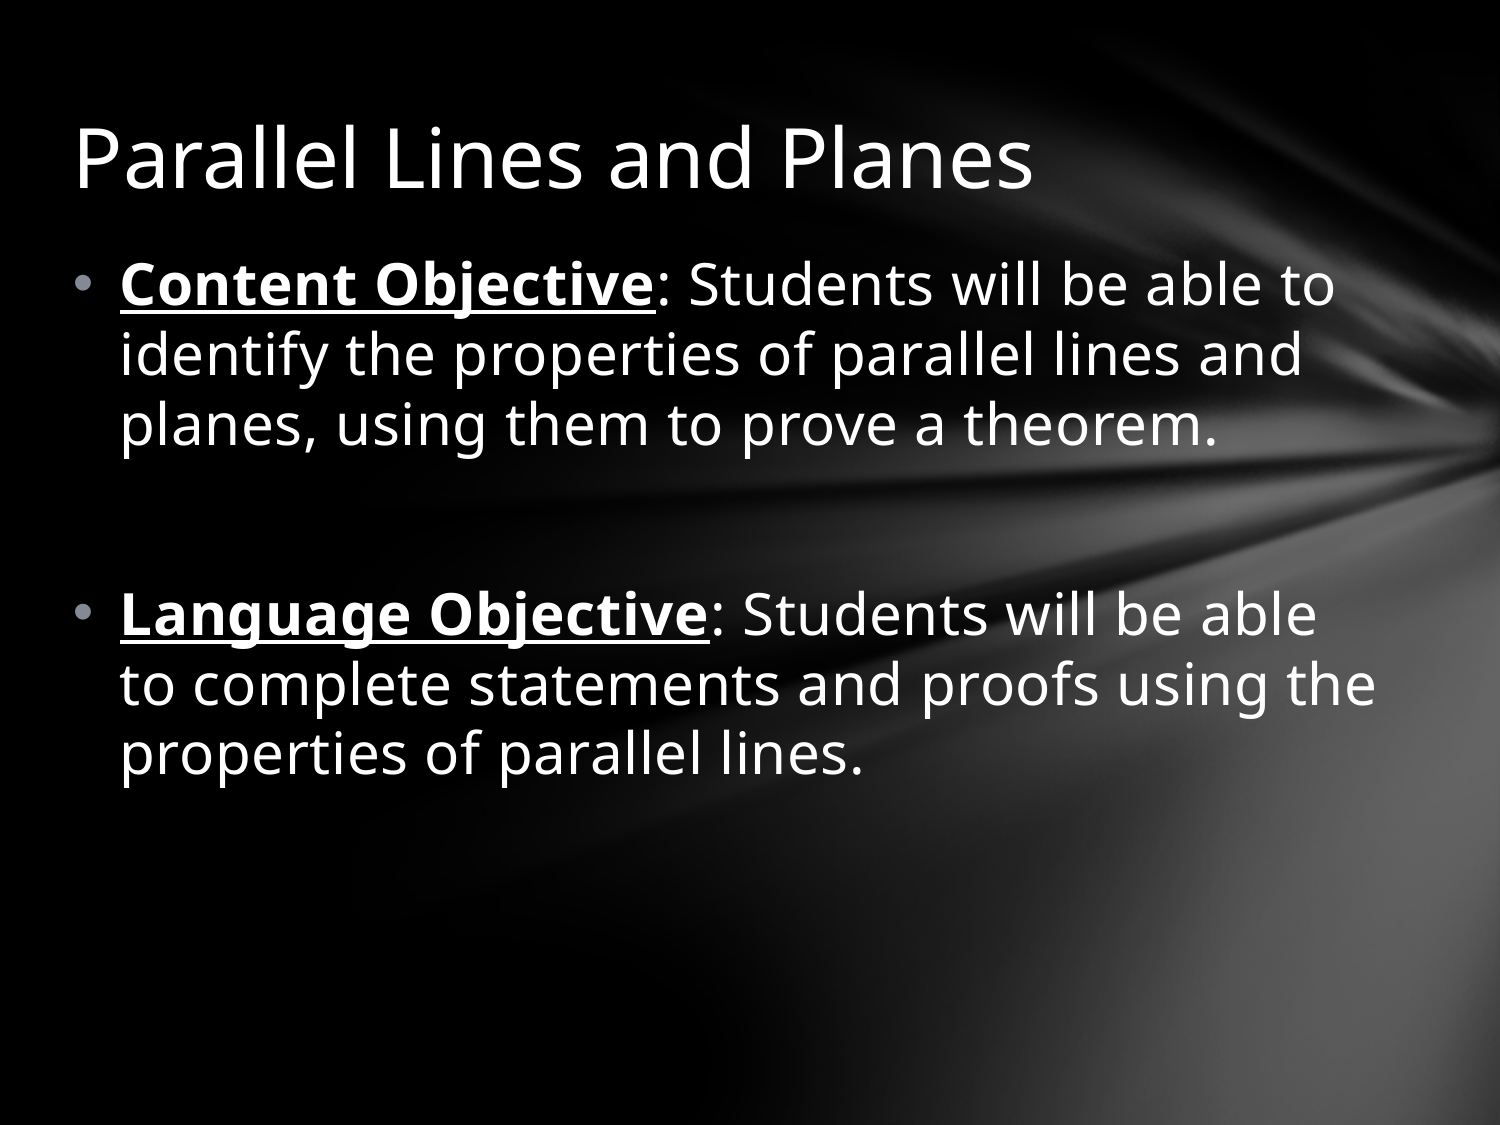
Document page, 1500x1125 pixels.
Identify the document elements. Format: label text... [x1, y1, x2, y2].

list Content Objective: Students will be able to identify the properties of parallel lines and planes, using them to prove a theorem. Language Objective: Students will be able to complete statements and proofs using the properties of parallel lines. [57, 239, 1400, 1088]
title Parallel Lines and Planes [57, 37, 1318, 213]
